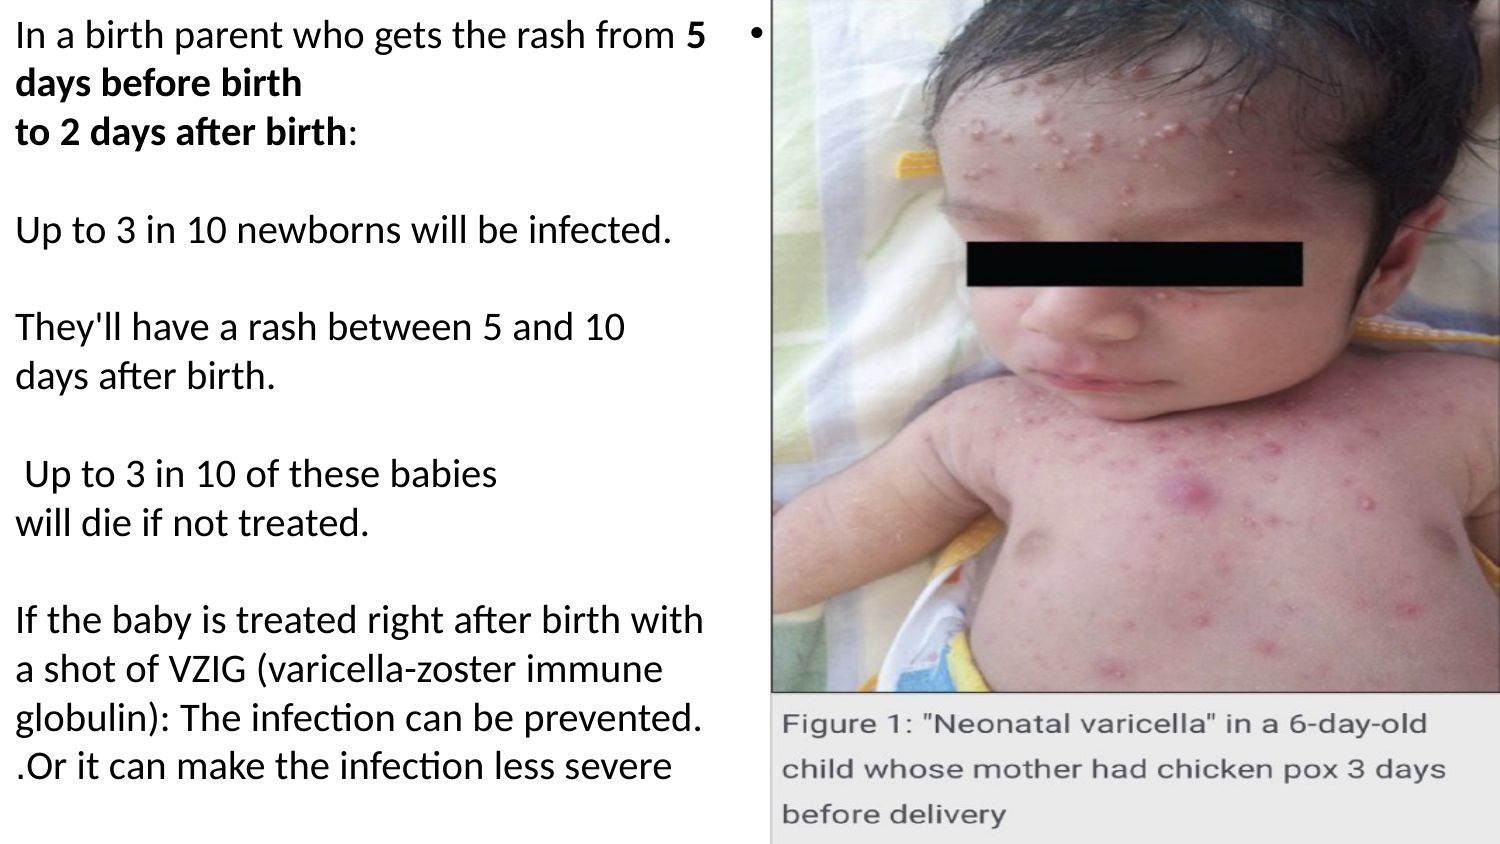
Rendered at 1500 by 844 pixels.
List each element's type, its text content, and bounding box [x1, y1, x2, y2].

list In a birth parent who gets the rash from 5 days before birth to 2 days after birth: Up to 3 in 10 newborns will be infected. They'll have a rash between 5 and 10 days after birth. Up to 3 in 10 of these babies will die if not treated. If the baby is treated right after birth with a shot of VZIG (varicella-zoster immune globulin): The infection can be prevented. Or it can make the infection less severe. [0, 0, 767, 818]
picture [769, 0, 1500, 844]
